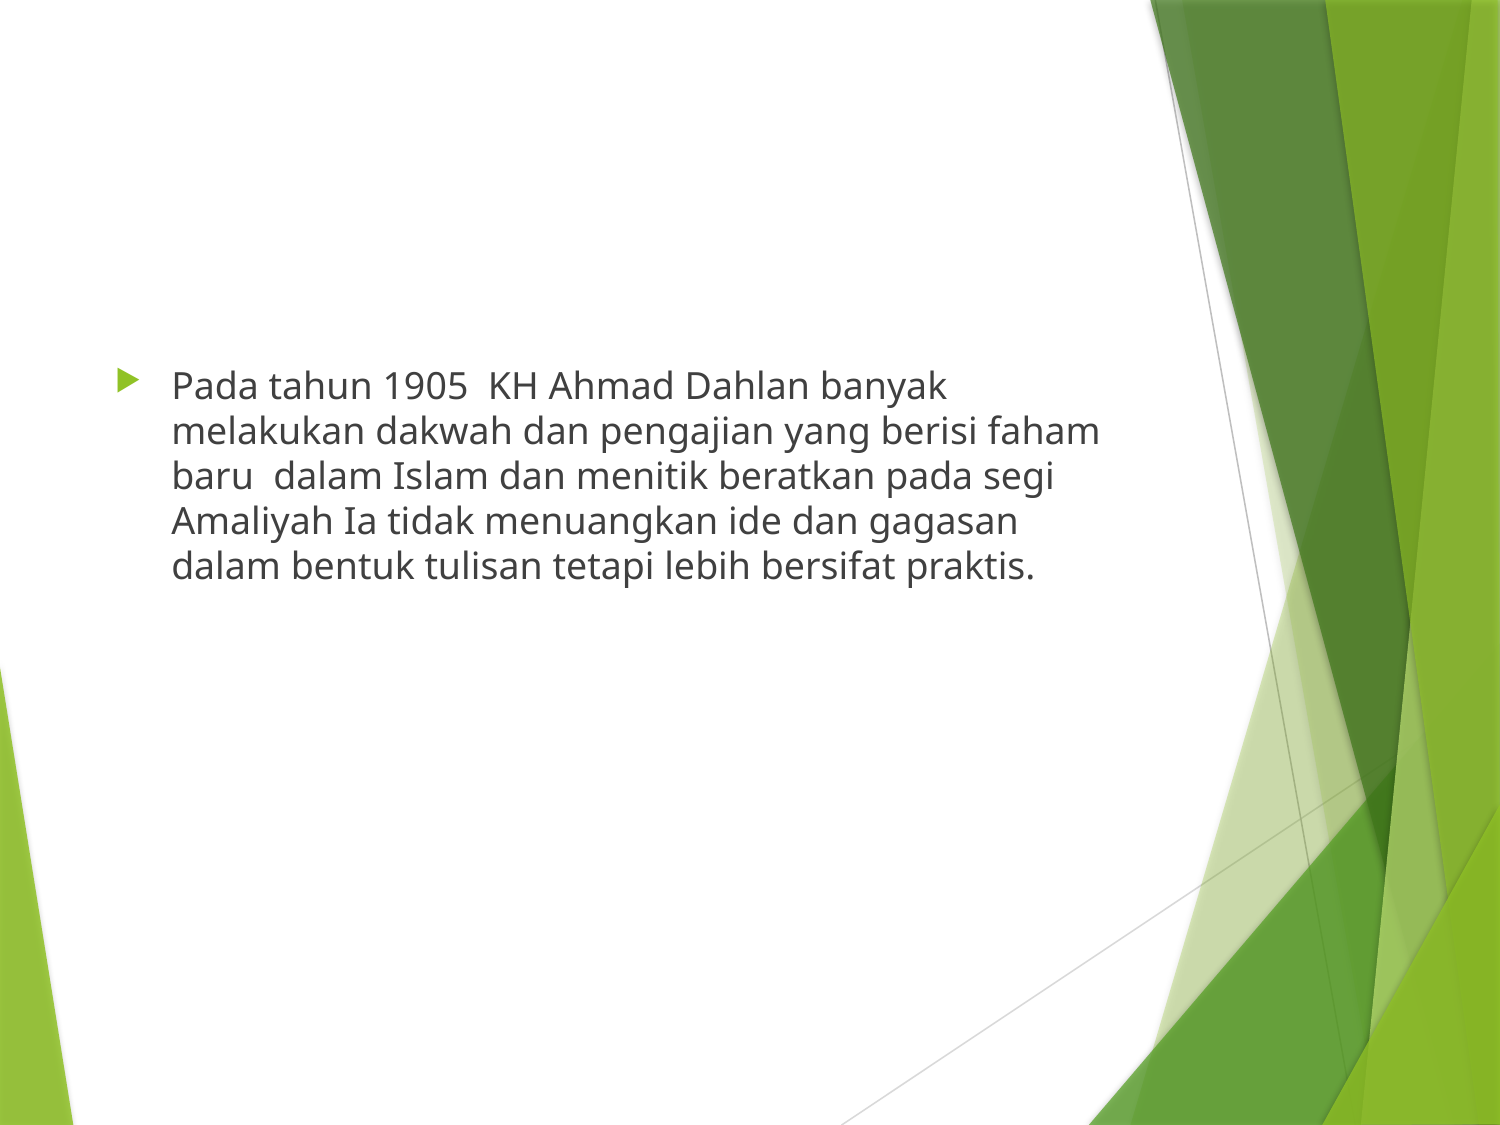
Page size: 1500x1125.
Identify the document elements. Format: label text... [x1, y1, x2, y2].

list Pada tahun 1905 KH Ahmad Dahlan banyak melakukan dakwah dan pengajian yang berisi faham baru dalam Islam dan menitik beratkan pada segi Amaliyah Ia tidak menuangkan ide dan gagasan dalam bentuk tulisan tetapi lebih bersifat praktis. [99, 354, 1142, 992]
